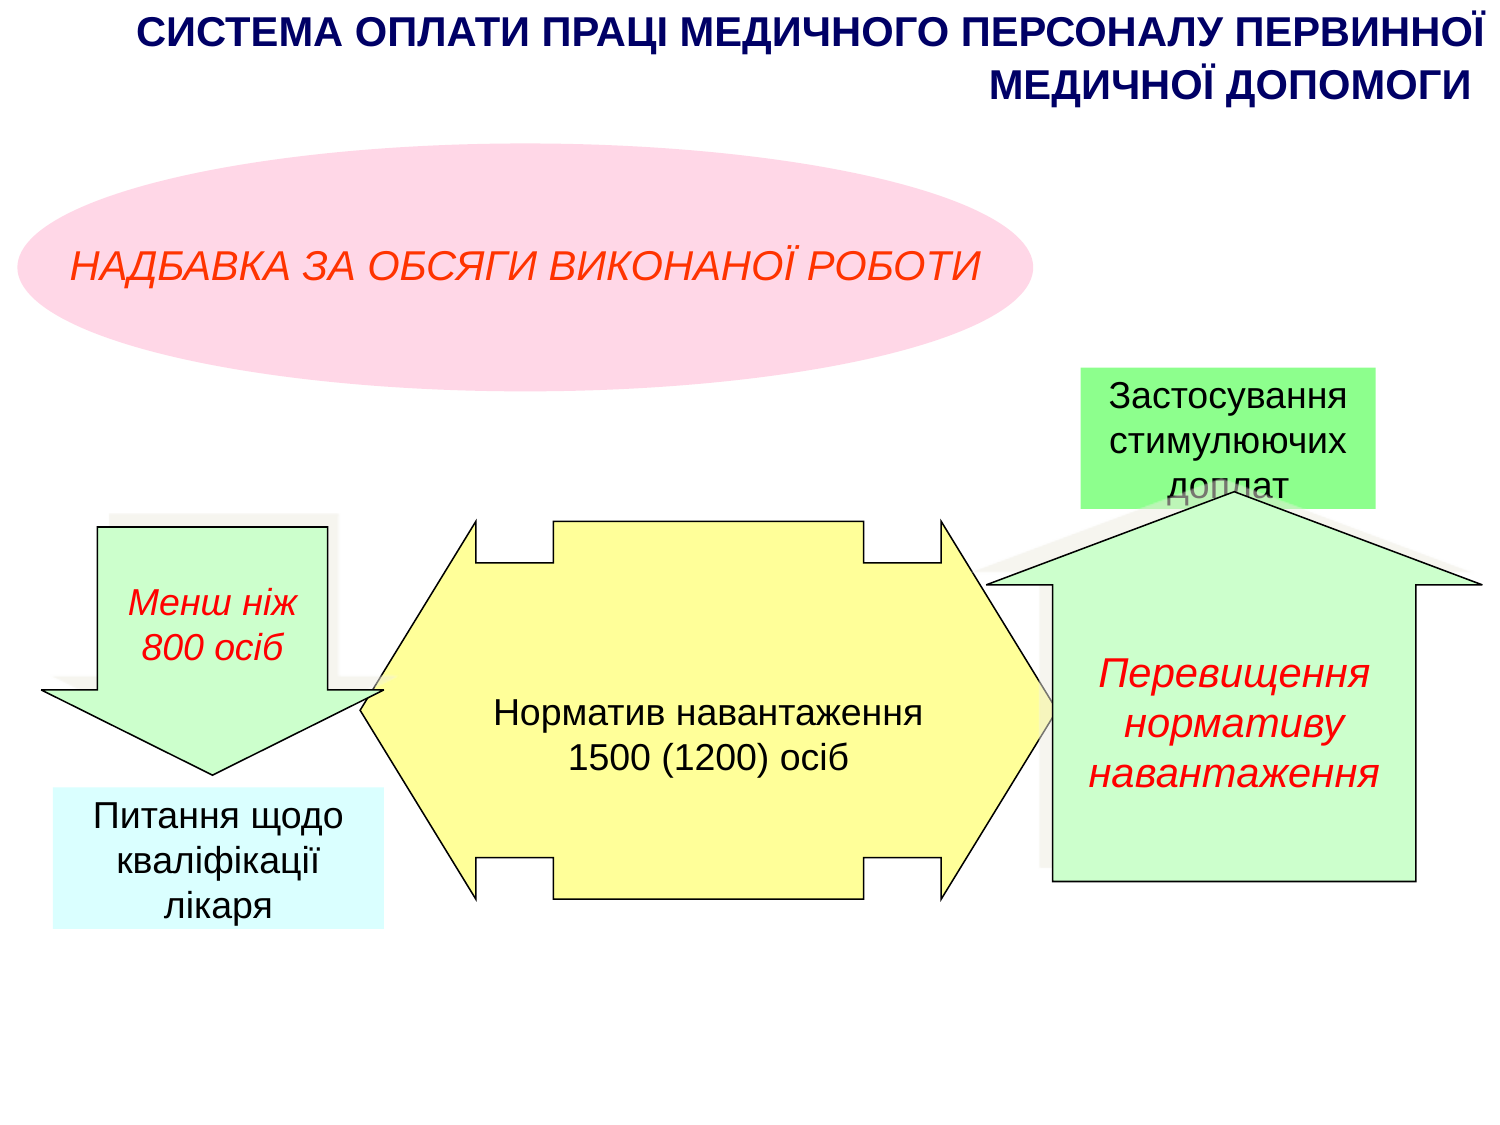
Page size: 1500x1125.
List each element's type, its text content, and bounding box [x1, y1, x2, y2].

title СИСТЕМА ОПЛАТИ ПРАЦІ МЕДИЧНОГО ПЕРСОНАЛУ ПЕРВИННОЇ МЕДИЧНОЇ ДОПОМОГИ [0, 0, 1500, 126]
text_box Менш ніж 800 осіб [41, 527, 384, 776]
text_box Застосування стимулюючих доплат [1080, 367, 1376, 509]
text_box Питання щодо кваліфікації лікаря [52, 787, 384, 929]
text_box НАДБАВКА ЗА ОБСЯГИ ВИКОНАНОЇ РОБОТИ [17, 143, 1034, 392]
text_box Перевищення нормативу навантаження [986, 491, 1483, 882]
text_box Норматив навантаження 1500 (1200) осіб [360, 521, 1038, 900]
